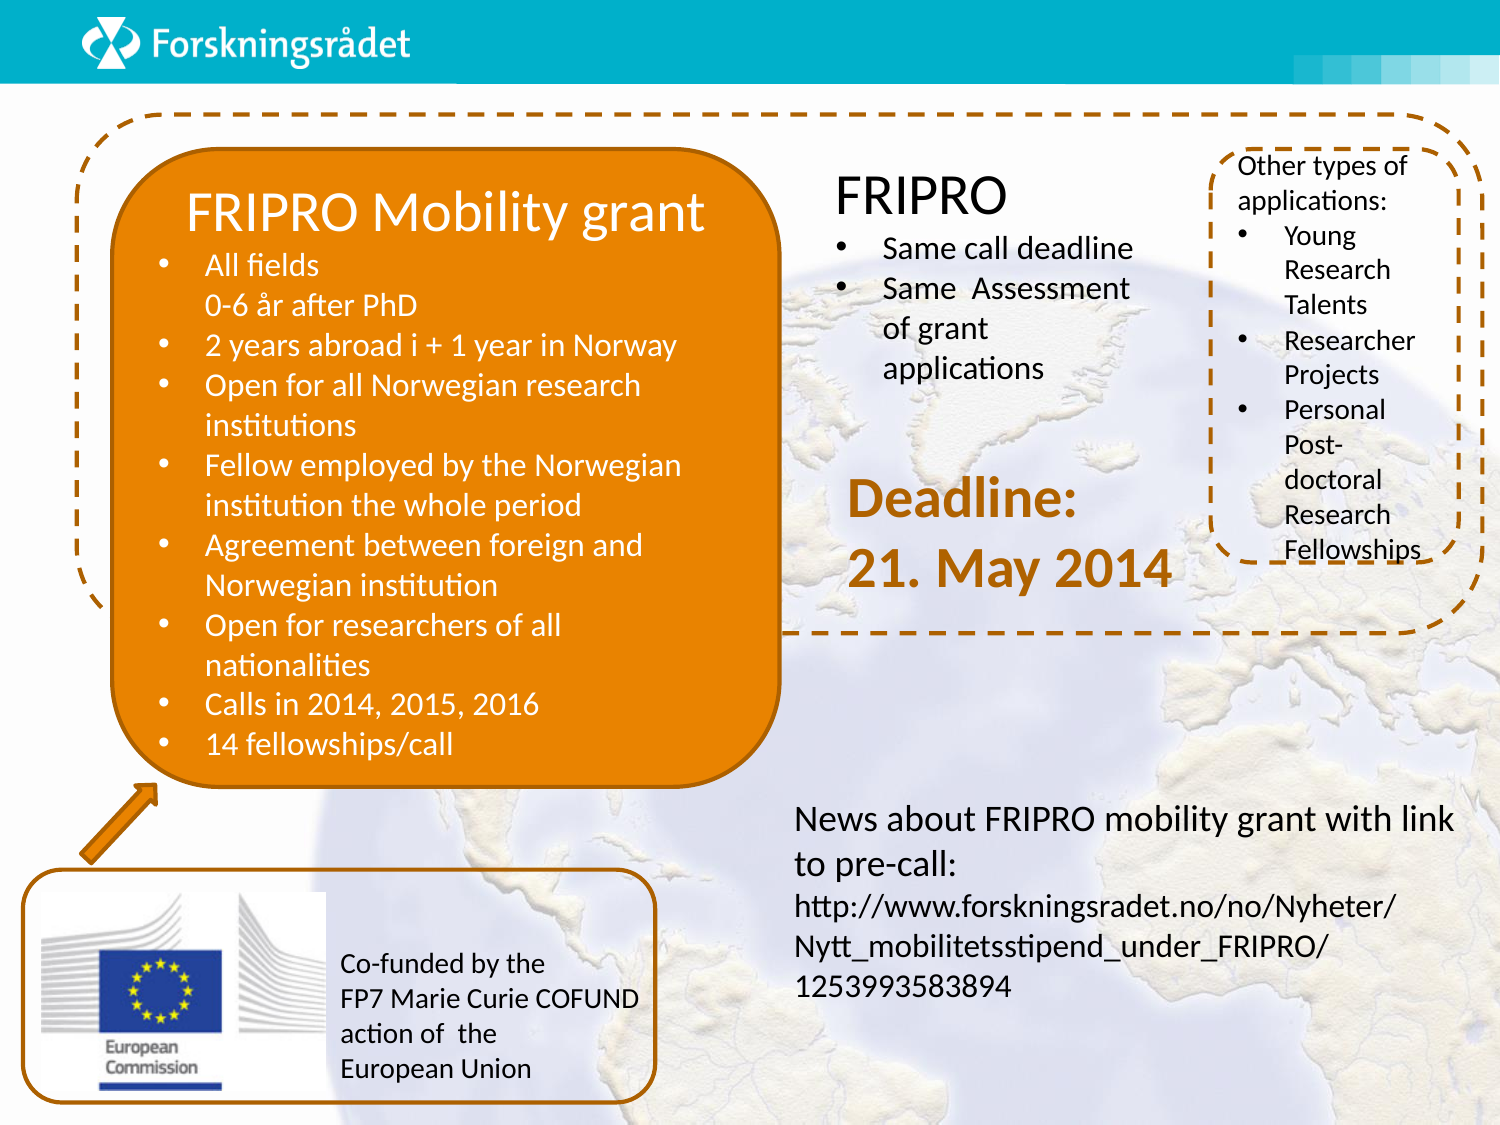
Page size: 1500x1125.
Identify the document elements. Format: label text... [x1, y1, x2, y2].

text_box News about FRIPRO mobility grant with link to pre-call: http://www.forskningsradet.no/no/Nyheter/Nytt_mobilitetsstipend_under_FRIPRO/1253993583894 [779, 786, 1479, 1012]
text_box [22, 869, 669, 1103]
picture [82, 17, 410, 69]
text_box FRIPRO Same call deadline Same Assessment of grant applications [820, 149, 1164, 394]
text_box FRIPRO Mobility grant All fields 0-6 år after PhD 2 years abroad i + 1 year in Norway Open for all Norwegian research institutions Fellow employed by the Norwegian institution the whole period Agreement between foreign and Norwegian institution Open for researchers of all nationalities Calls in 2014, 2015, 2016 14 fellowships/call [110, 146, 782, 790]
text_box [78, 782, 158, 866]
text_box Deadline: 21. May 2014 [832, 452, 1223, 607]
text_box Other types of applications: Young Research Talents Researcher Projects Personal Post-doctoral Research Fellowships [1208, 146, 1461, 565]
text_box [74, 112, 1485, 636]
picture [0, 84, 1500, 1125]
